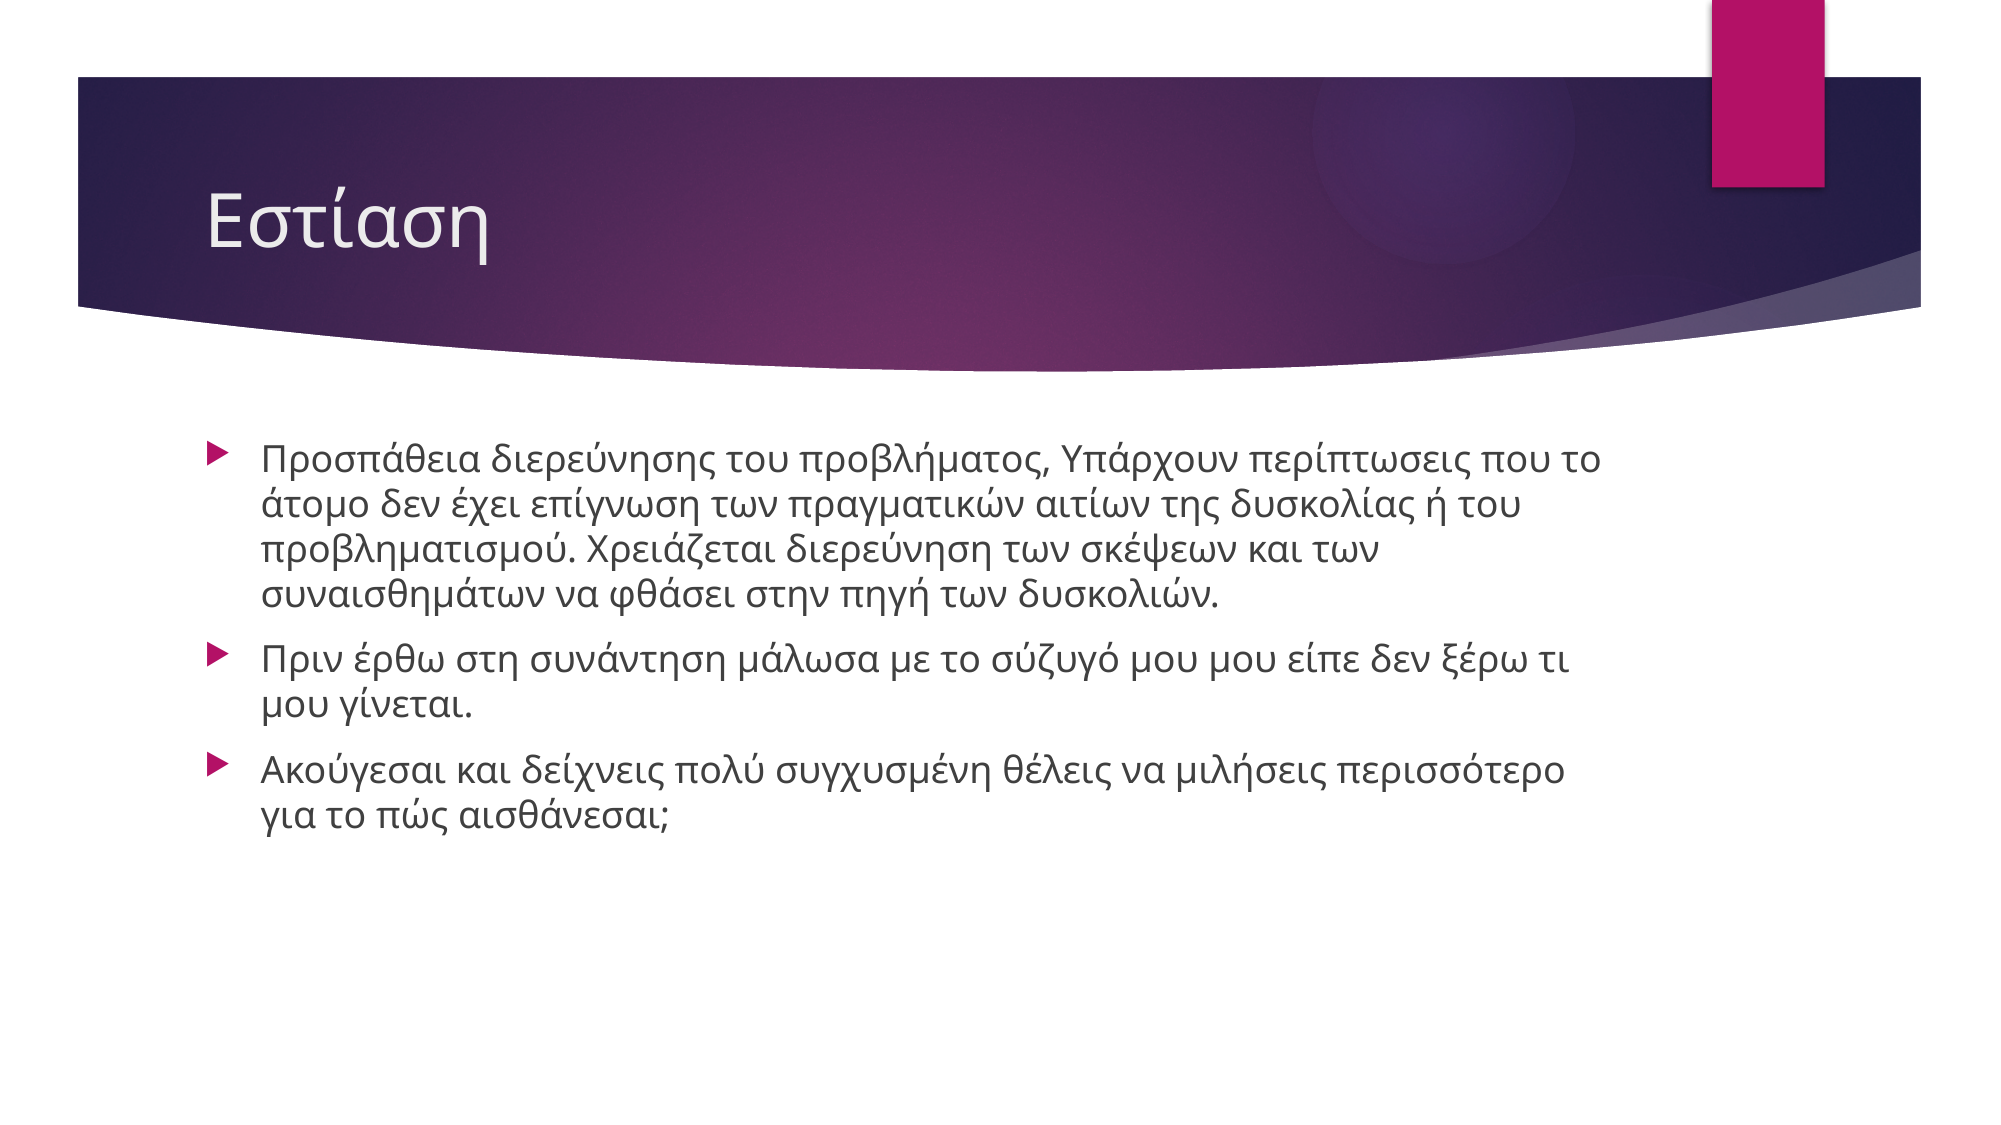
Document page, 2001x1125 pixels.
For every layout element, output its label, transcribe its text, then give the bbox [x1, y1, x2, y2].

title Εστίαση [189, 159, 1627, 276]
list Προσπάθεια διερεύνησης του προβλήματος, Υπάρχουν περίπτωσεις που το άτομο δεν έχει επίγνωση των πραγματικών αιτίων της δυσκολίας ή του προβληματισμού. Χρειάζεται διερεύνηση των σκέψεων και των συναισθημάτων να φθάσει στην πηγή των δυσκολιών. Πριν έρθω στη συνάντηση μάλωσα με το σύζυγό μου μου είπε δεν ξέρω τι μου γίνεται. Ακούγεσαι και δείχνεις πολύ συγχυσμένη θέλεις να μιλήσεις περισσότερο για το πώς αισθάνεσαι; [189, 427, 1638, 988]
